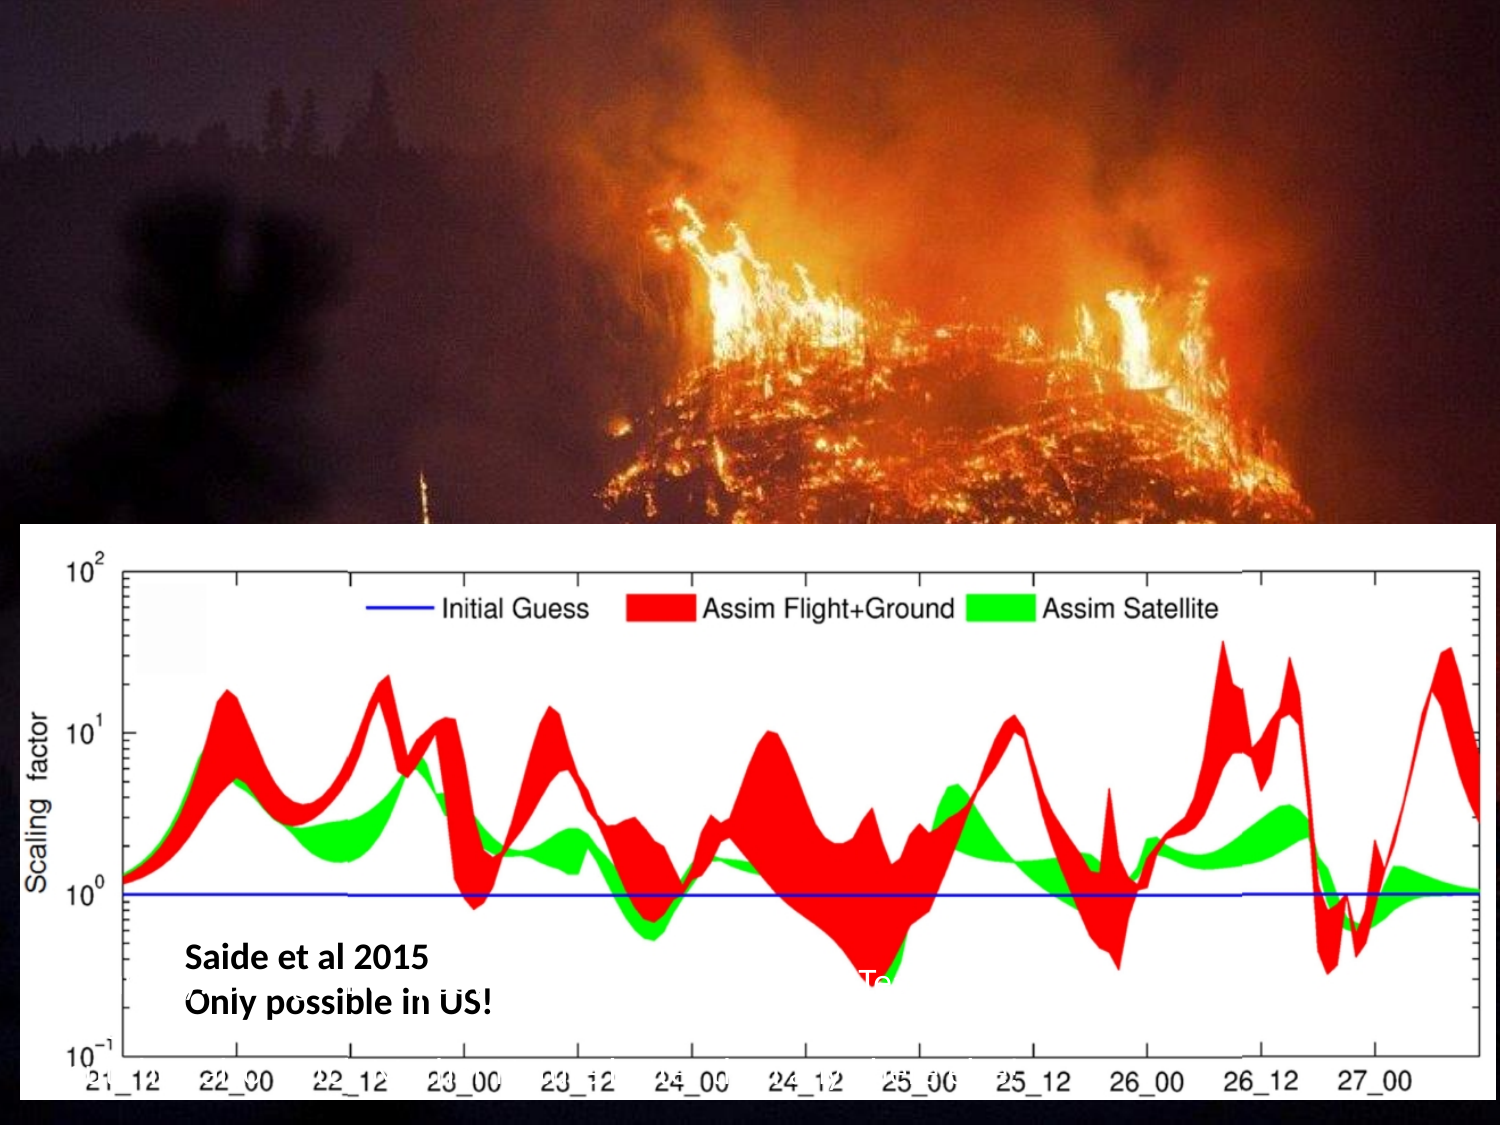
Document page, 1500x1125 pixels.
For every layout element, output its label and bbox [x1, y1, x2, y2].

picture [0, 0, 1500, 1125]
text_box [19, 524, 1496, 1100]
